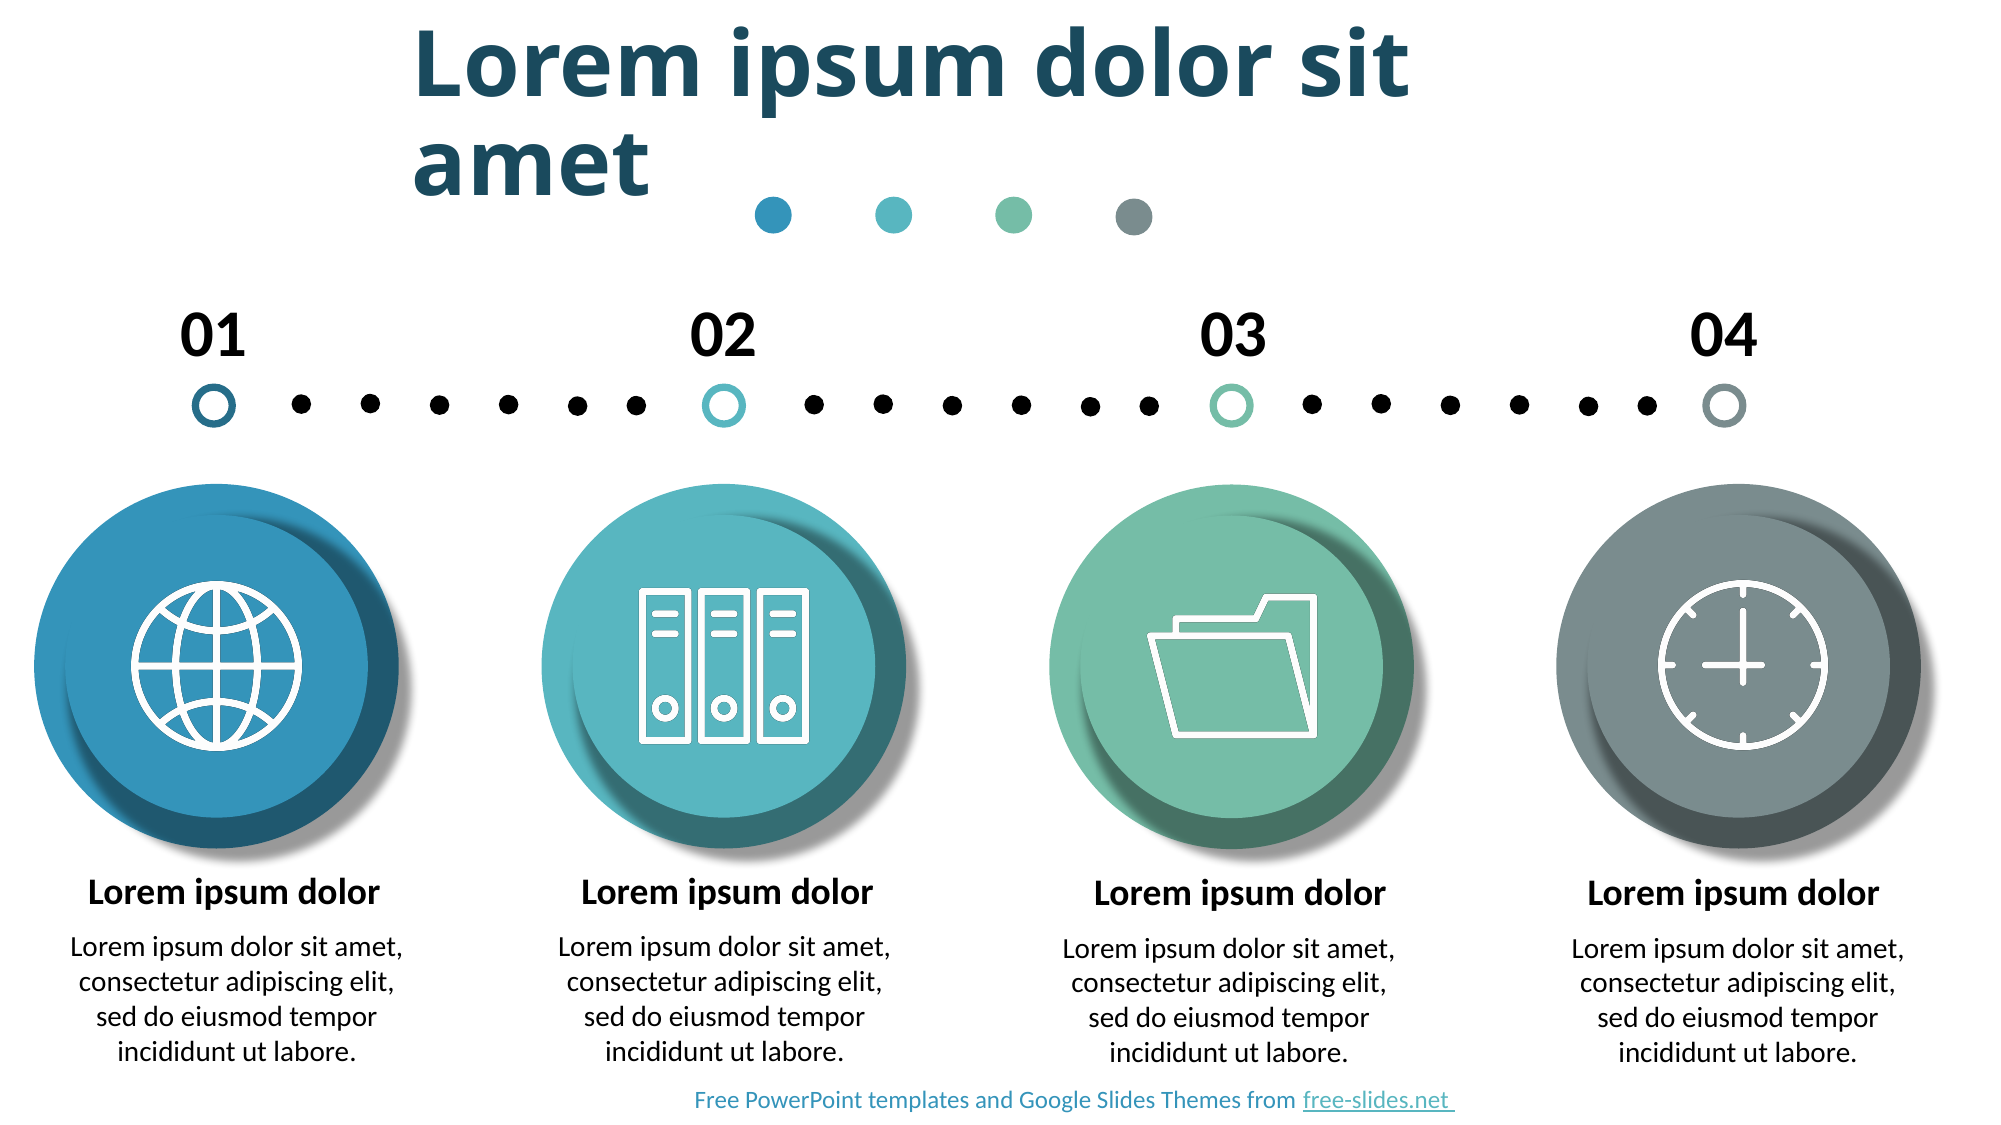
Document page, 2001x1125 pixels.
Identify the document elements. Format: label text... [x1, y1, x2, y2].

text_box [1370, 393, 1393, 415]
text_box [566, 395, 589, 417]
text_box [753, 195, 793, 235]
text_box [1114, 197, 1154, 237]
text_box [290, 393, 313, 415]
text_box [1138, 395, 1161, 418]
title Lorem ipsum dolor sit amet [396, 7, 1579, 225]
text_box [194, 386, 234, 426]
text_box 01 [165, 281, 263, 377]
text_box [1079, 395, 1102, 418]
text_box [541, 483, 908, 1077]
text_box [1212, 386, 1252, 426]
text_box [1010, 394, 1033, 417]
text_box [1577, 395, 1600, 418]
text_box [359, 392, 382, 415]
text_box 04 [1675, 281, 1773, 377]
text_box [1046, 484, 1414, 1079]
text_box [872, 393, 895, 416]
text_box [1508, 394, 1531, 416]
text_box 03 [1185, 281, 1283, 377]
text_box [874, 195, 914, 235]
text_box [994, 195, 1034, 235]
text_box [497, 393, 520, 416]
text_box [428, 394, 451, 416]
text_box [34, 483, 420, 1077]
text_box 02 [675, 281, 773, 377]
text_box [803, 393, 826, 416]
text_box [625, 394, 648, 417]
text_box [704, 386, 744, 426]
text_box [1301, 393, 1324, 416]
text_box [1704, 386, 1744, 426]
text_box [1636, 395, 1659, 417]
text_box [1555, 483, 1921, 1078]
text_box [941, 394, 964, 417]
text_box [1439, 394, 1462, 417]
text_box Free PowerPoint templates and Google Slides Themes from free-slides.net [623, 1075, 1526, 1125]
